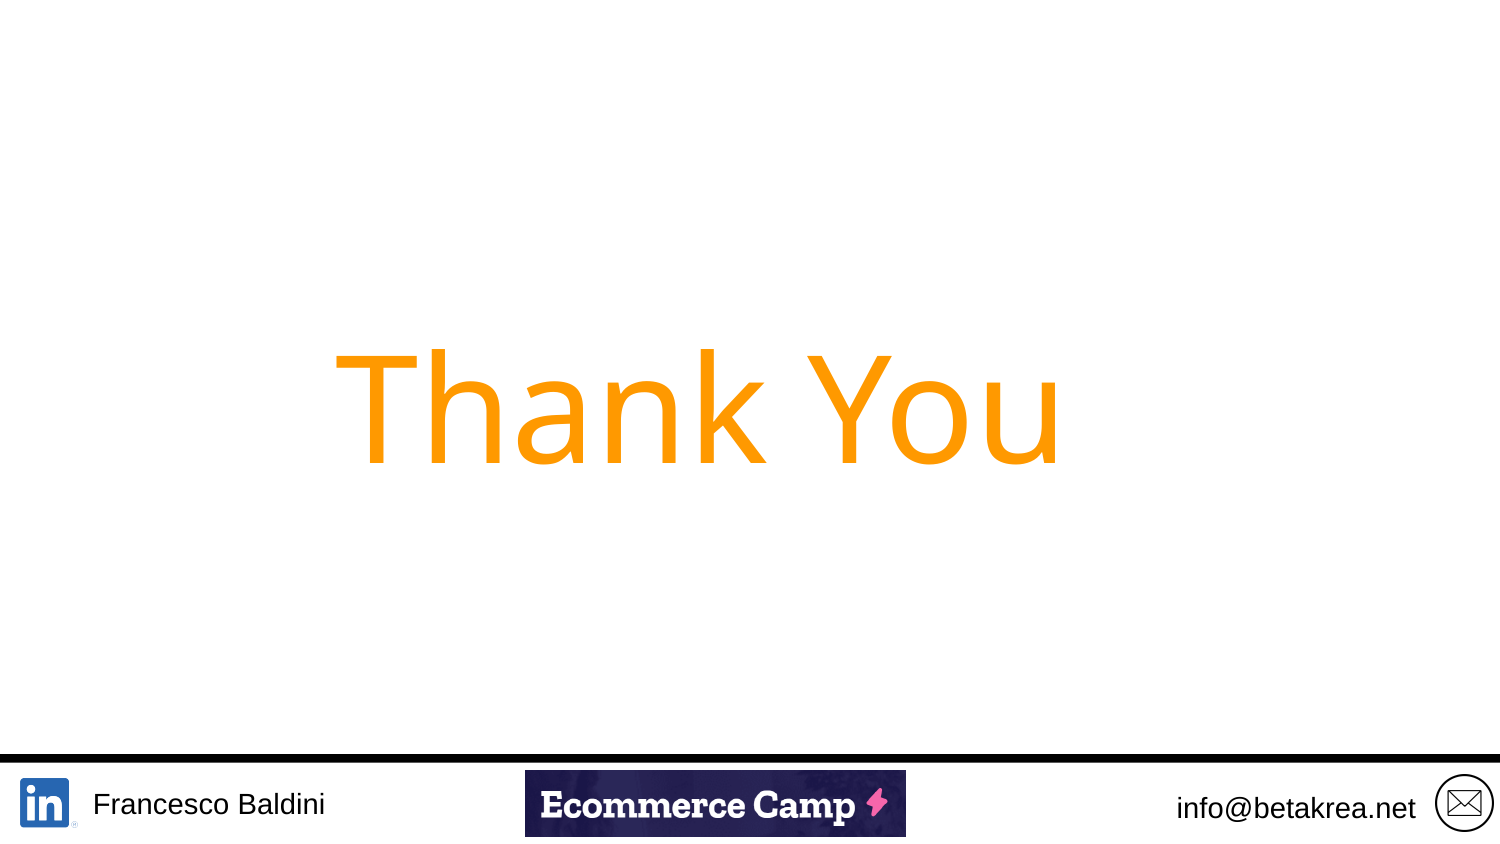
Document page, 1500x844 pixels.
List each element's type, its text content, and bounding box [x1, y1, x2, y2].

picture [1435, 774, 1494, 833]
picture [20, 778, 79, 828]
text_box info@betakrea.net [1161, 774, 1434, 833]
text_box Thank You [320, 271, 1111, 509]
text_box Francesco Baldini [77, 770, 342, 836]
text_box [0, 754, 1500, 763]
picture [525, 770, 907, 837]
